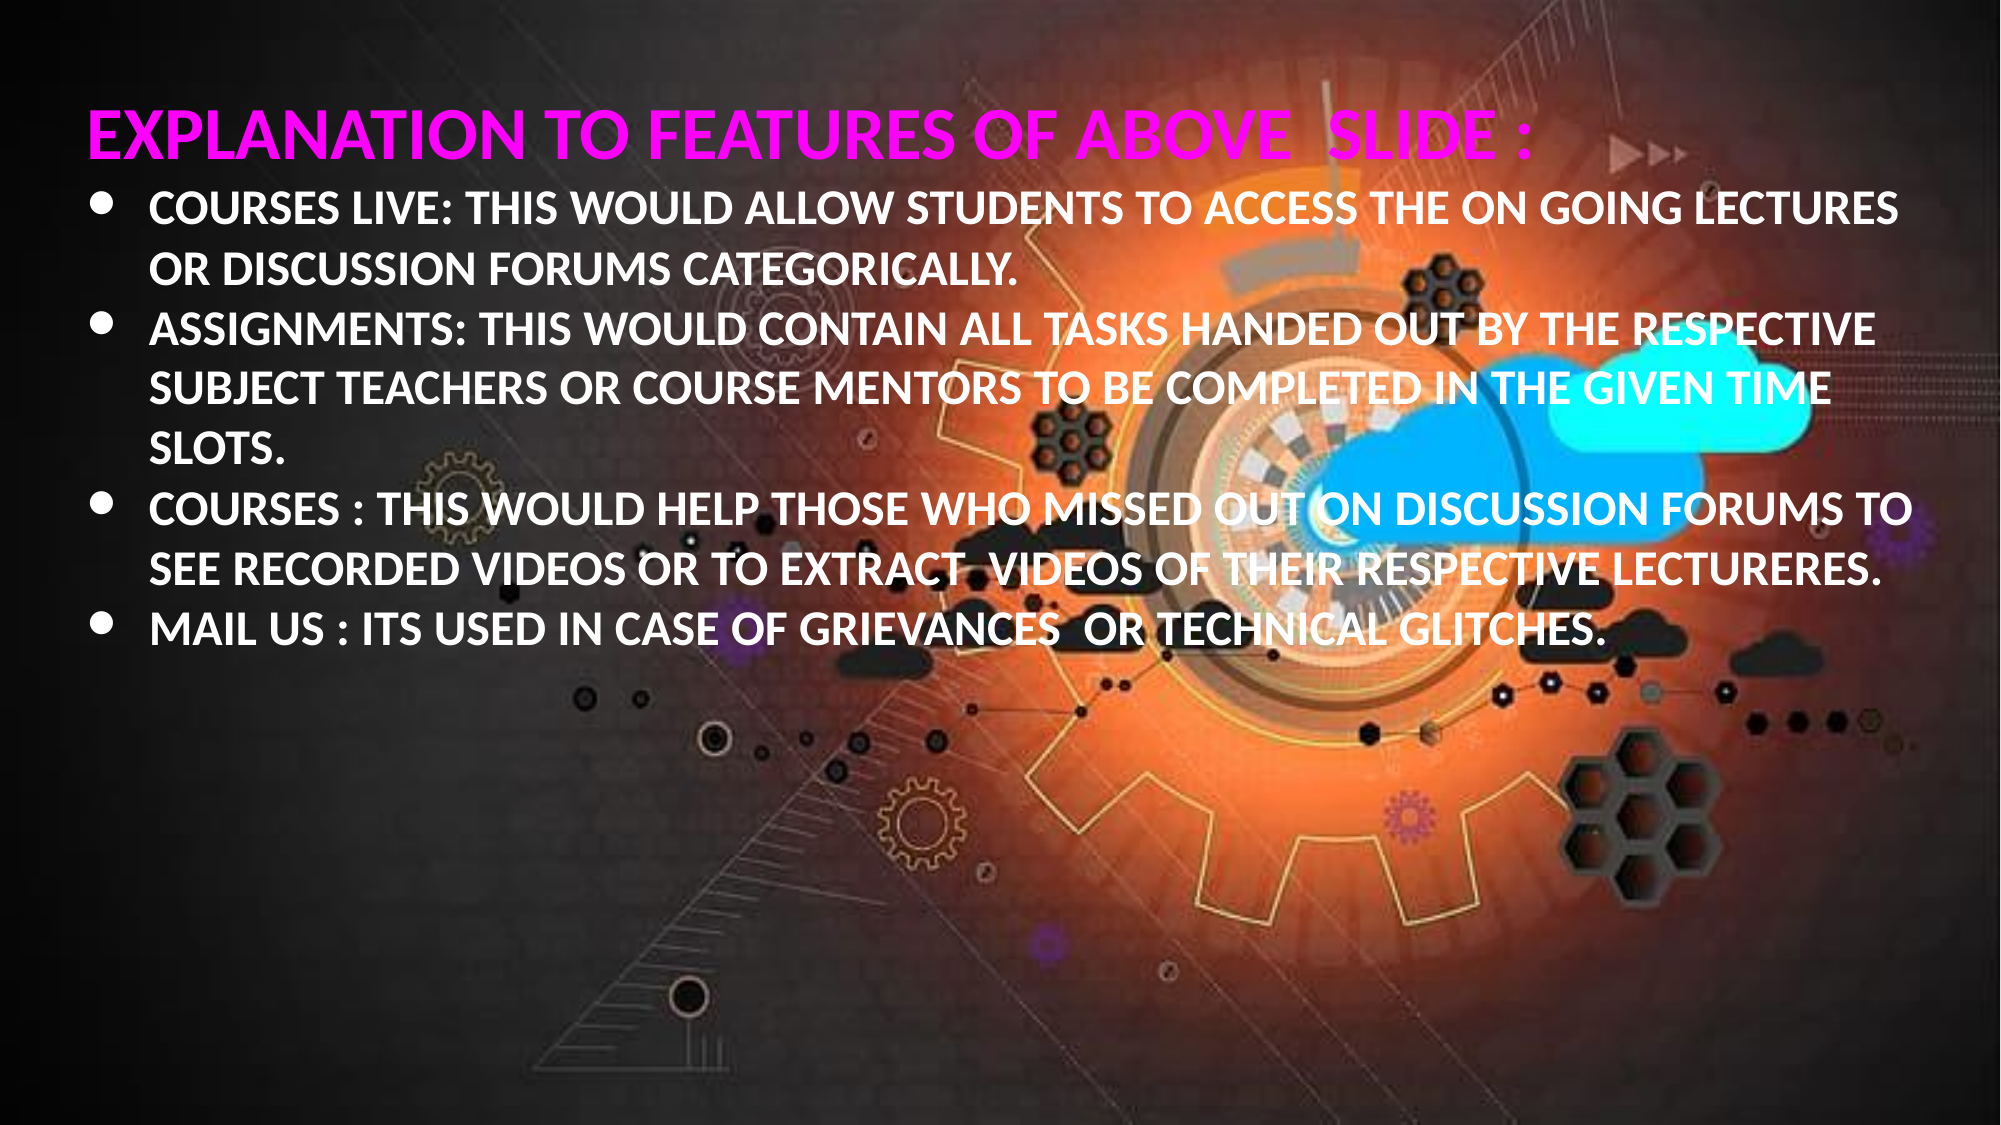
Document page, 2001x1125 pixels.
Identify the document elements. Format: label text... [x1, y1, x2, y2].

text_box EXPLANATION TO FEATURES OF ABOVE SLIDE : COURSES LIVE: THIS WOULD ALLOW STUDENTS TO ACCESS THE ON GOING LECTURES OR DISCUSSION FORUMS CATEGORICALLY. ASSIGNMENTS: THIS WOULD CONTAIN ALL TASKS HANDED OUT BY THE RESPECTIVE SUBJECT TEACHERS OR COURSE MENTORS TO BE COMPLETED IN THE GIVEN TIME SLOTS. COURSES : THIS WOULD HELP THOSE WHO MISSED OUT ON DISCUSSION FORUMS TO SEE RECORDED VIDEOS OR TO EXTRACT VIDEOS OF THEIR RESPECTIVE LECTURERES. MAIL US : ITS USED IN CASE OF GRIEVANCES OR TECHNICAL GLITCHES. [58, 69, 1948, 1069]
picture [0, 0, 2001, 1125]
